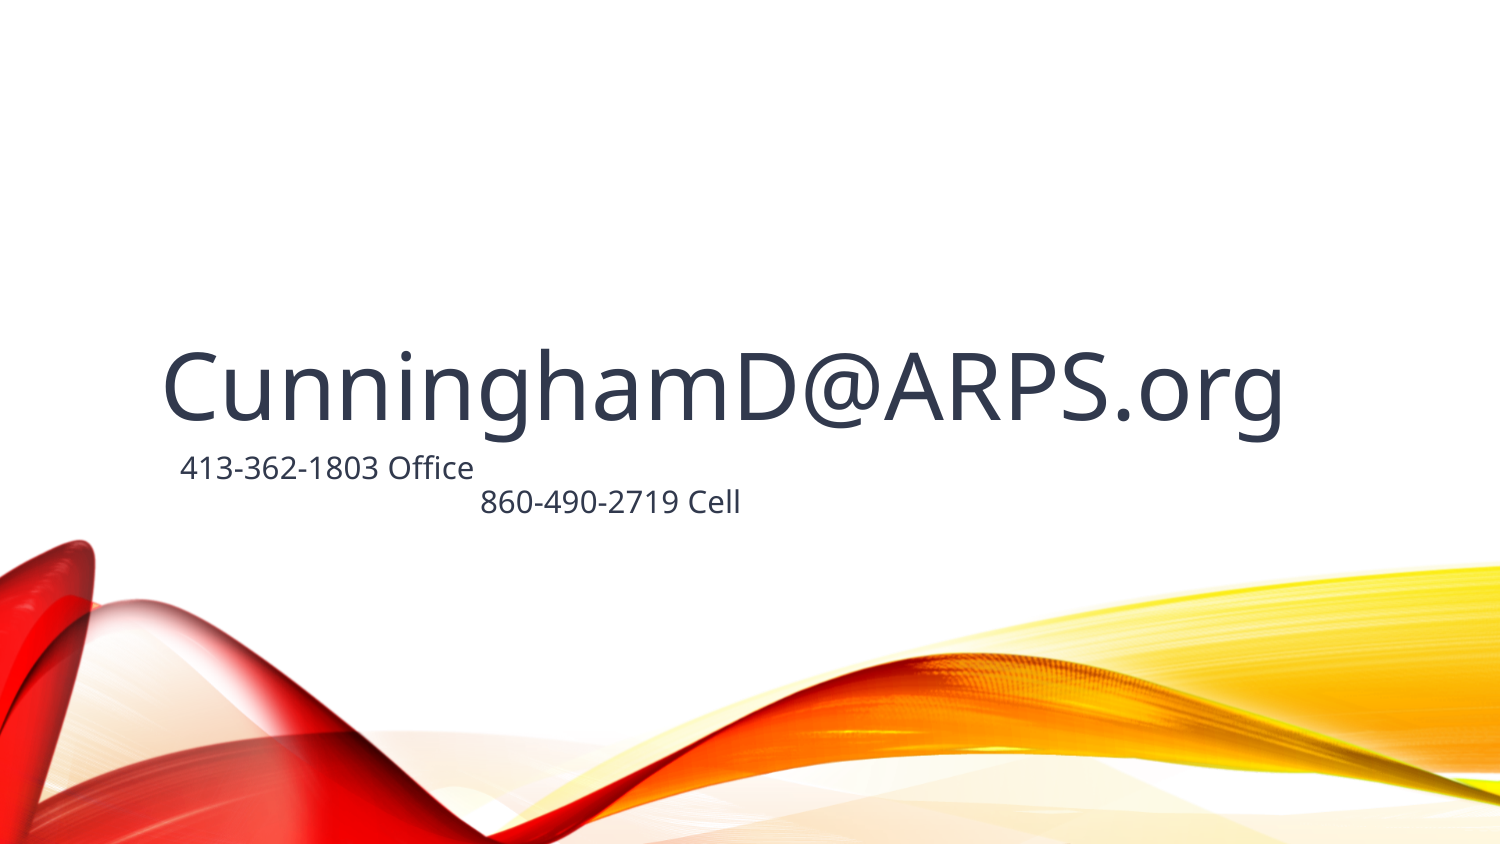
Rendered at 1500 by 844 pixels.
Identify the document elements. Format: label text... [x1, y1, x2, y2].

subtitle 413-362-1803 Office 860-490-2719 Cell [168, 446, 1332, 532]
picture [0, 538, 1500, 844]
title CunninghamD@ARPS.org [149, 221, 1332, 447]
